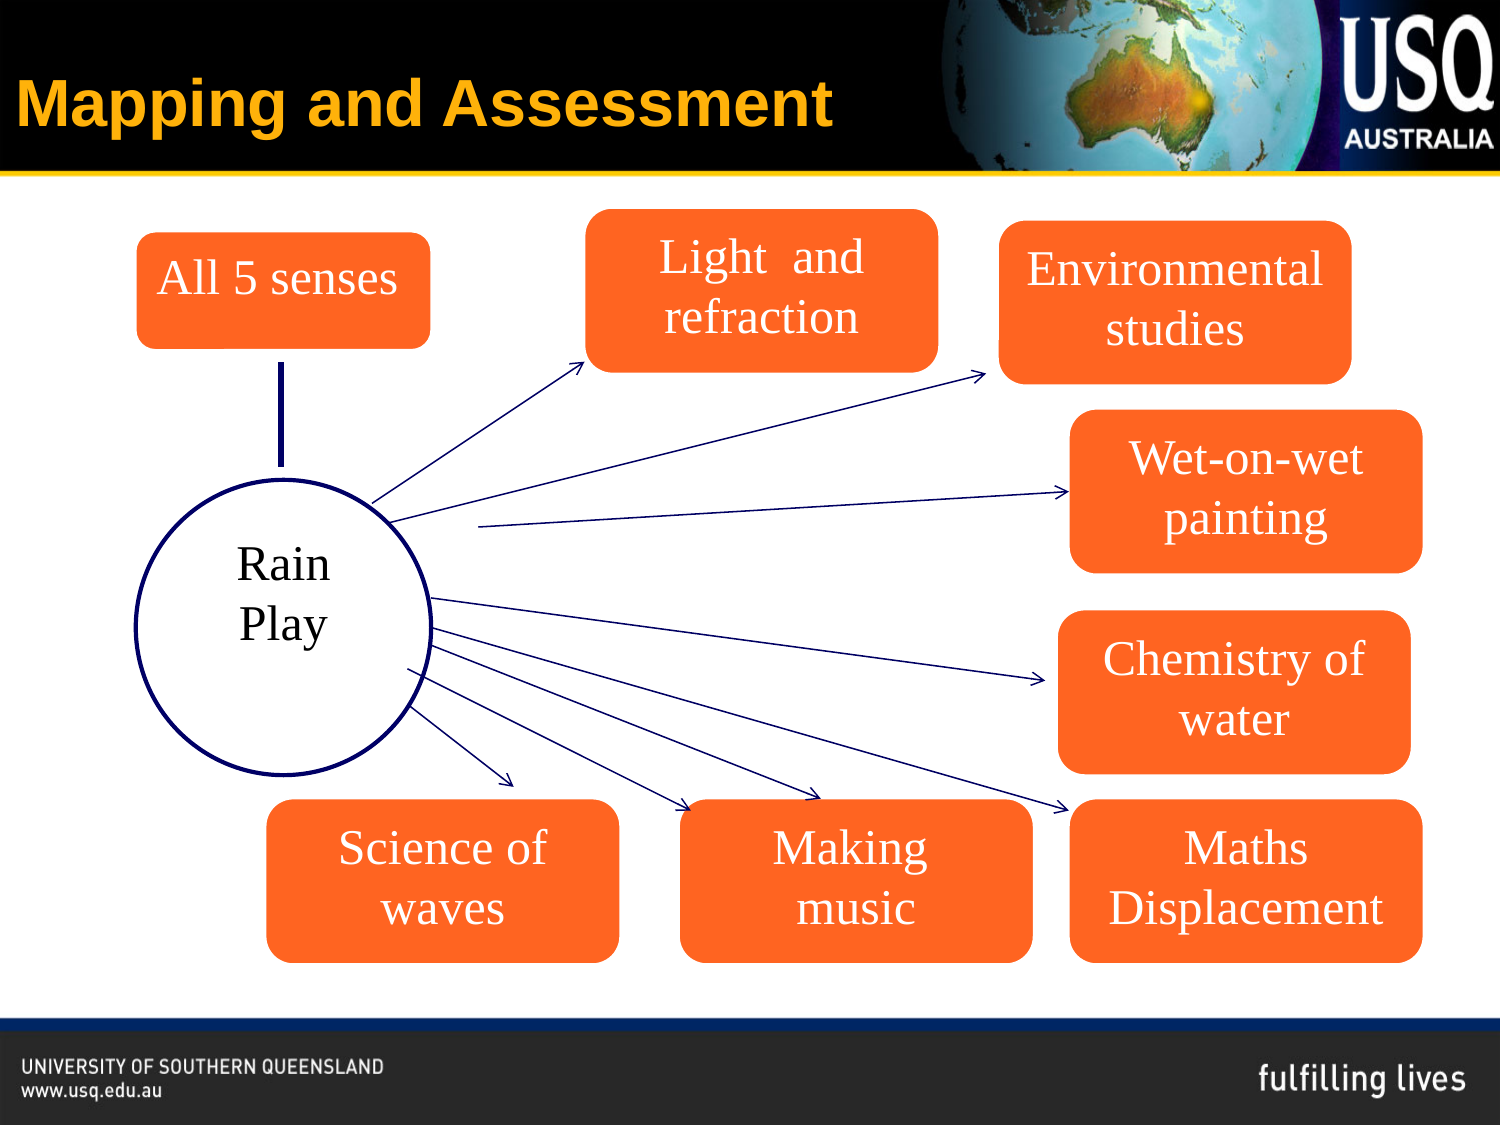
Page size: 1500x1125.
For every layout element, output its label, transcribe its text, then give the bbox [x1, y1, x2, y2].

text_box Science of waves [265, 798, 621, 965]
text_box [430, 597, 1046, 626]
text_box Wet-on-wet painting [1068, 408, 1424, 575]
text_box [387, 373, 987, 524]
text_box Rain Play [133, 477, 431, 778]
text_box [277, 361, 285, 468]
text_box Chemistry of water [1060, 609, 1412, 776]
text_box Environmental studies [997, 219, 1353, 386]
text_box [371, 361, 585, 504]
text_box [407, 668, 692, 811]
picture [0, 0, 1500, 1125]
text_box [478, 491, 1070, 528]
text_box Maths Displacement [1068, 798, 1424, 965]
text_box Light and refraction [584, 207, 940, 371]
text_box All 5 senses [135, 231, 432, 350]
title Mapping and Assessment [0, 0, 1351, 148]
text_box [430, 627, 1070, 811]
text_box Making music [679, 818, 1034, 965]
